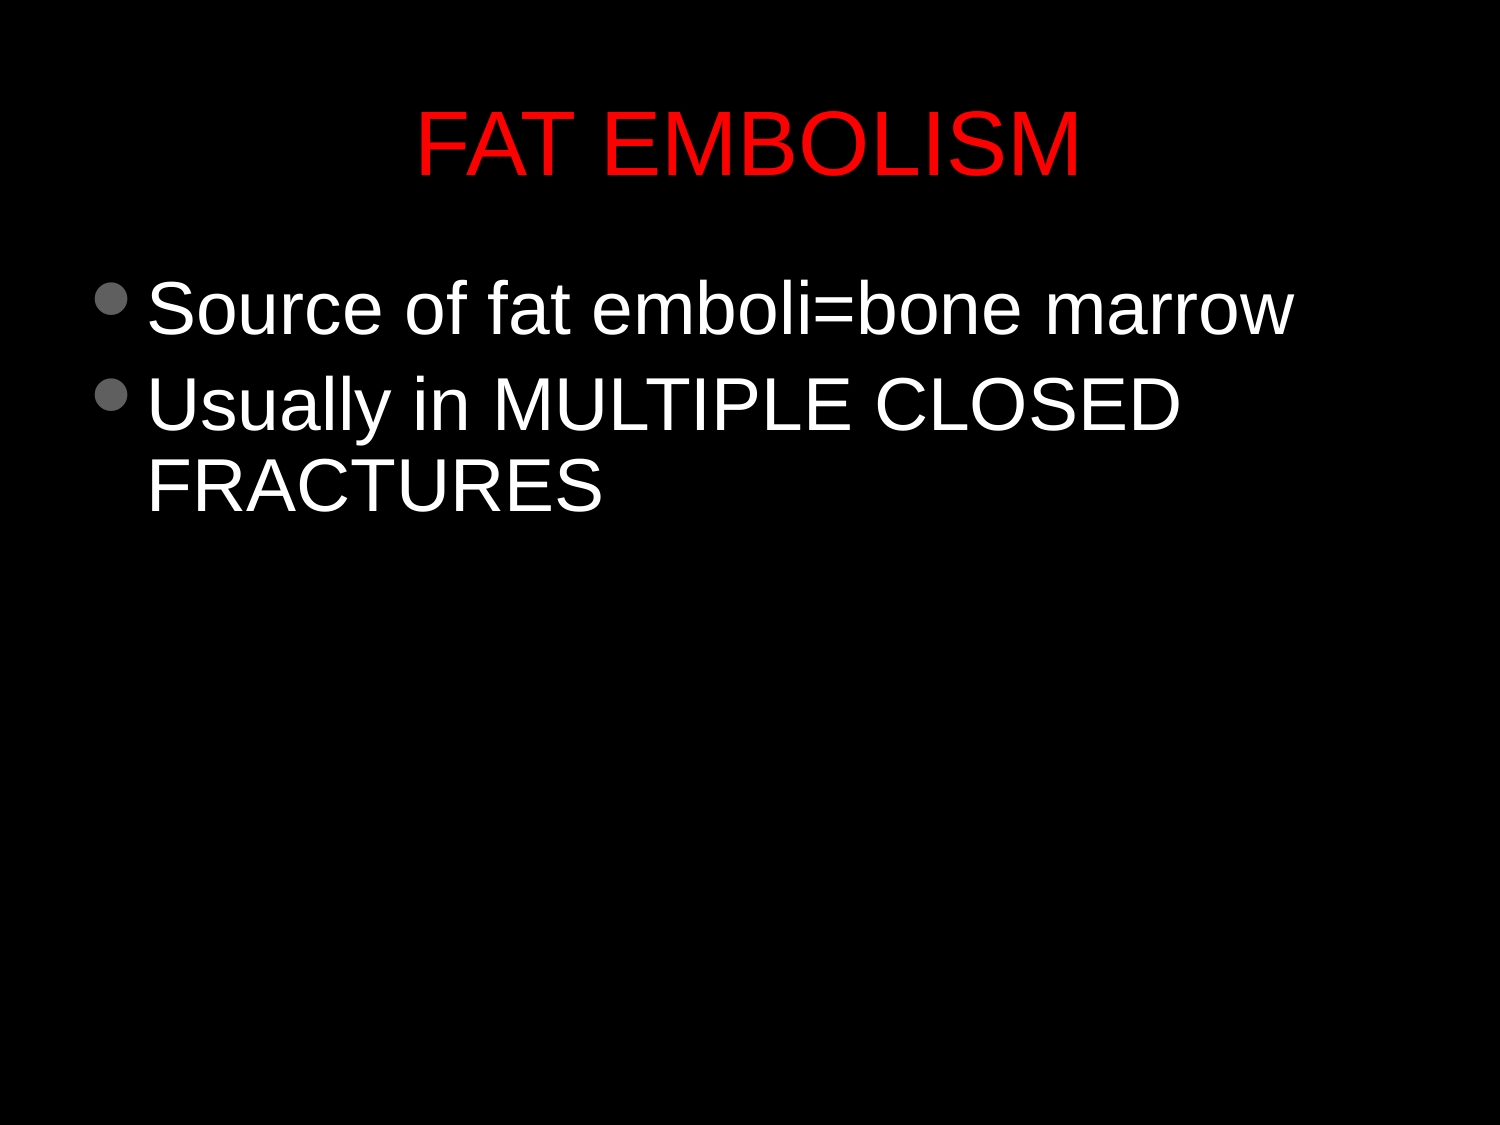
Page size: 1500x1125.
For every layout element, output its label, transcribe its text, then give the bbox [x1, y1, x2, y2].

list Source of fat emboli=bone marrow Usually in MULTIPLE CLOSED FRACTURES [74, 262, 1426, 1006]
title FAT EMBOLISM [74, 45, 1426, 233]
